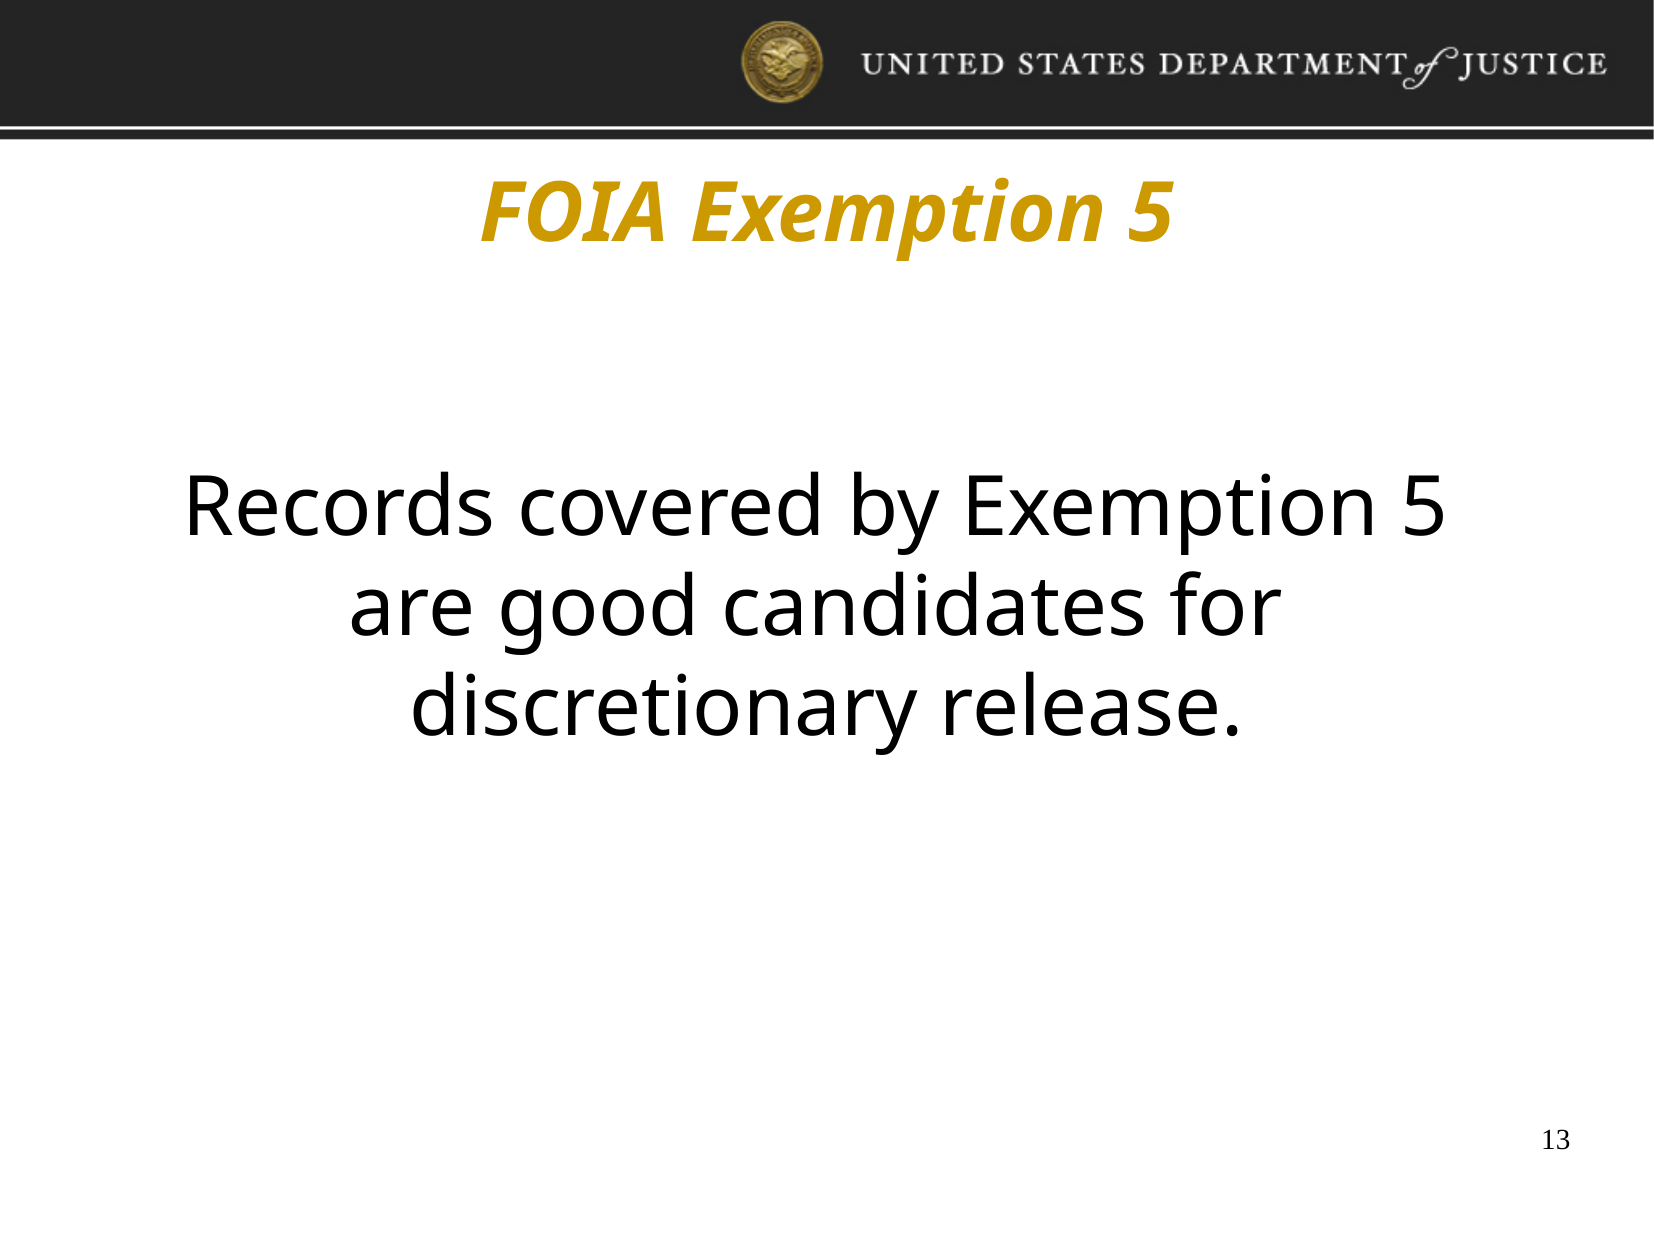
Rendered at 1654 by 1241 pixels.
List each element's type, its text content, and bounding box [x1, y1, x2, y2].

slide_number 13 [1185, 1122, 1571, 1208]
text_box Records covered by Exemption 5 are good candidates for discretionary release. [162, 343, 1491, 762]
text_box FOIA Exemption 5 [33, 157, 1621, 269]
picture [0, 0, 1654, 1236]
